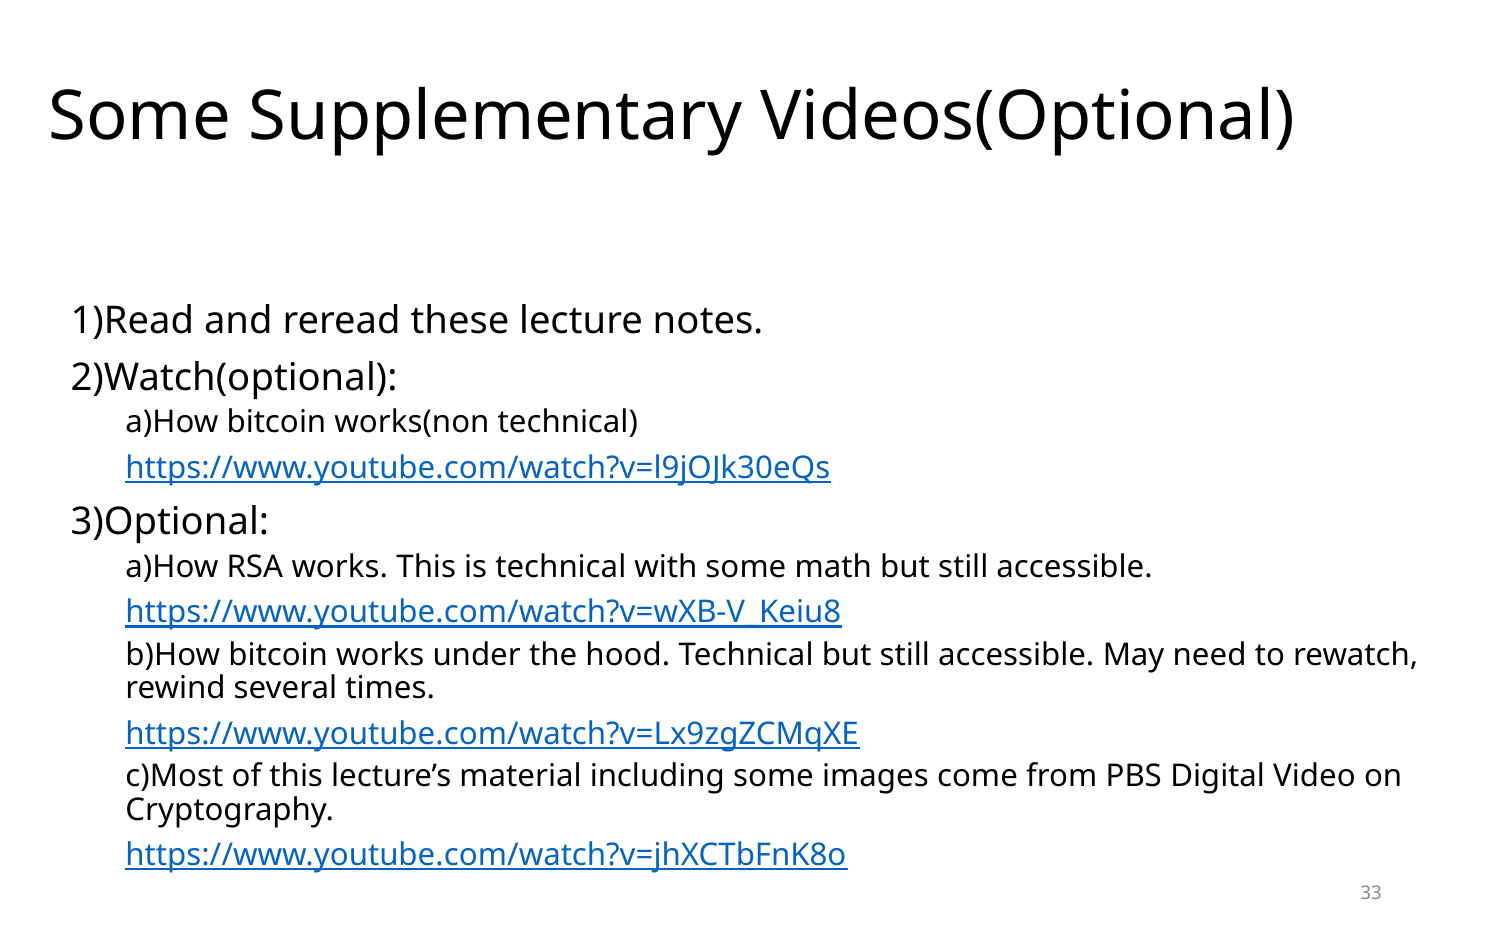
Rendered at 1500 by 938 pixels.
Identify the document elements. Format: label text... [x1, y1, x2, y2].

list Read and reread these lecture notes. Watch(optional): a)How bitcoin works(non technical) https://www.youtube.com/watch?v=l9jOJk30eQs Optional: a)How RSA works. This is technical with some math but still accessible. https://www.youtube.com/watch?v=wXB-V_Keiu8 b)How bitcoin works under the hood. Technical but still accessible. May need to rewatch, rewind several times. https://www.youtube.com/watch?v=Lx9zgZCMqXE c)Most of this lecture’s material including some images come from PBS Digital Video on Cryptography. https://www.youtube.com/watch?v=jhXCTbFnK8o [55, 231, 1480, 888]
slide_number 33 [1059, 868, 1397, 919]
title Some Supplementary Videos(Optional) [33, 49, 1327, 185]
